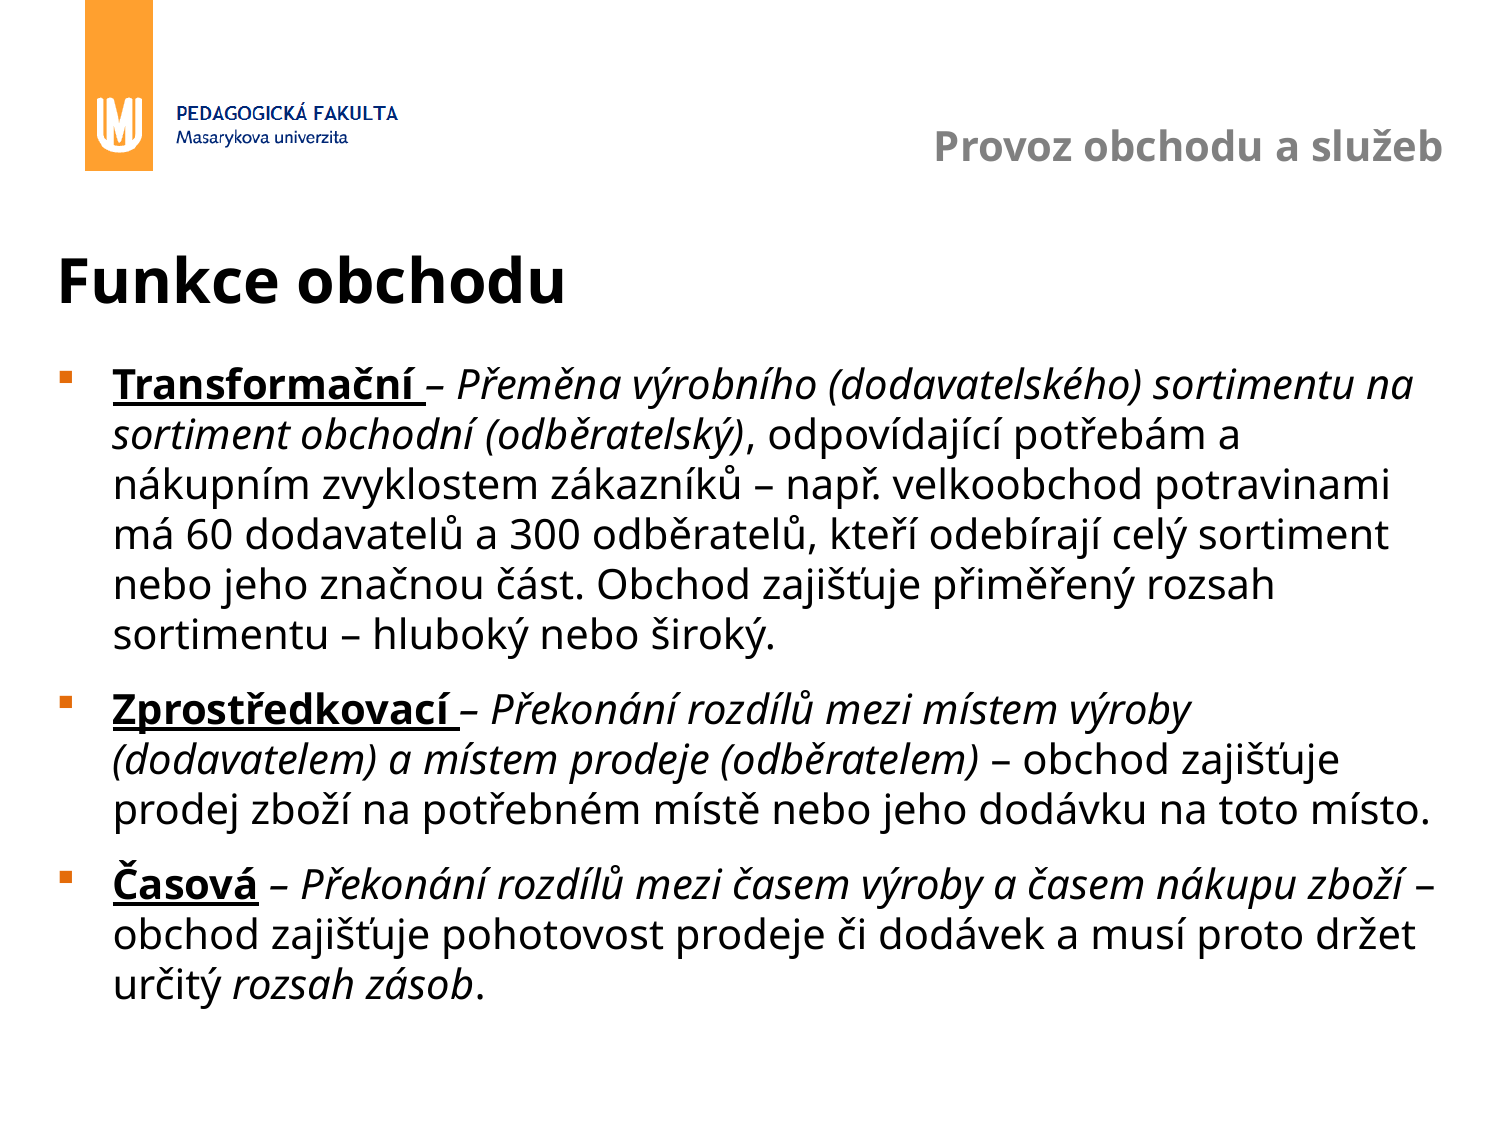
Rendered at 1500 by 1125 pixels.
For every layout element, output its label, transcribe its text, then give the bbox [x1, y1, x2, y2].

picture [0, 0, 457, 178]
list Transformační – Přeměna výrobního (dodavatelského) sortimentu na sortiment obchodní (odběratelský), odpovídající potřebám a nákupním zvyklostem zákazníků – např. velkoobchod potravinami má 60 dodavatelů a 300 odběratelů, kteří odebírají celý sortiment nebo jeho značnou část. Obchod zajišťuje přiměřený rozsah sortimentu – hluboký nebo široký. Zprostředkovací – Překonání rozdílů mezi místem výroby (dodavatelem) a místem prodeje (odběratelem) – obchod zajišťuje prodej zboží na potřebném místě nebo jeho dodávku na toto místo. Časová – Překonání rozdílů mezi časem výroby a časem nákupu zboží – obchod zajišťuje pohotovost prodeje či dodávek a musí proto držet určitý rozsah zásob. [41, 349, 1459, 1125]
text_box Provoz obchodu a služeb [513, 29, 1459, 178]
title Funkce obchodu [41, 219, 1459, 337]
